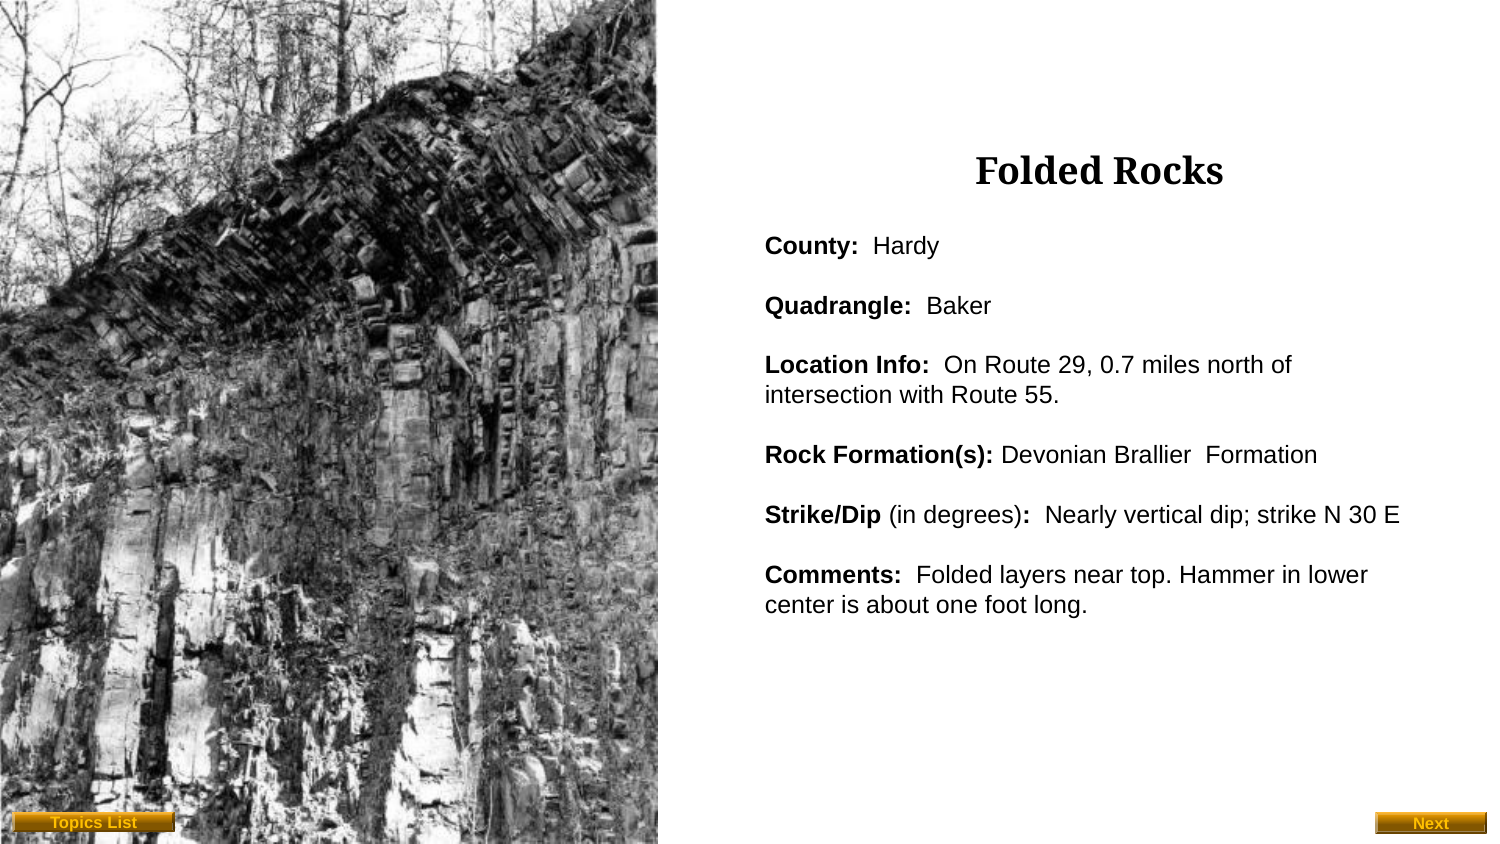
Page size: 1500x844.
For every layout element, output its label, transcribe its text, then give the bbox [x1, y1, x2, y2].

text_box County: Hardy Quadrangle: Baker Location Info: On Route 29, 0.7 miles north of intersection with Route 55. Rock Formation(s): Devonian Brallier Formation Strike/Dip (in degrees): Nearly vertical dip; strike N 30 E Comments: Folded layers near top. Hammer in lower center is about one foot long. [749, 221, 1438, 626]
picture [0, 0, 658, 844]
text_box Folded Rocks [762, 139, 1438, 200]
text_box Next [1372, 809, 1491, 837]
